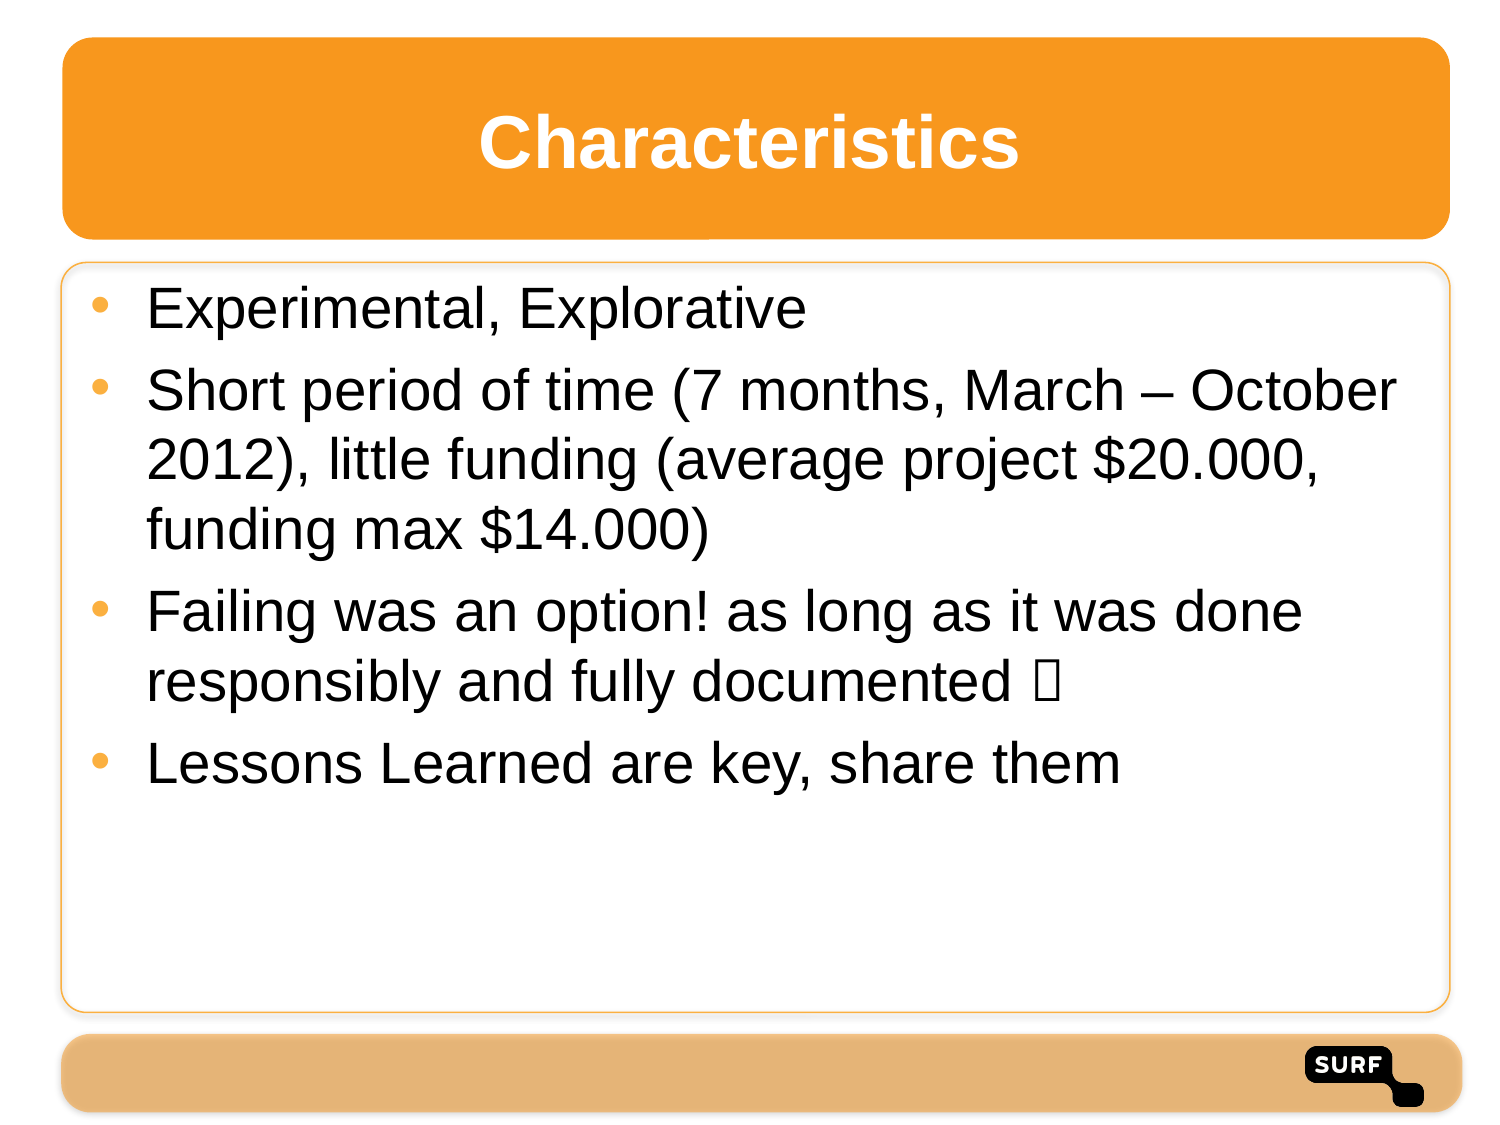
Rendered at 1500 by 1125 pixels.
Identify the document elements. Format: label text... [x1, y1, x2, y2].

title Characteristics [75, 45, 1425, 233]
list Experimental, Explorative Short period of time (7 months, March – October 2012), little funding (average project $20.000, funding max $14.000) Failing was an option! as long as it was done responsibly and fully documented  Lessons Learned are key, share them [75, 262, 1425, 1005]
picture [1305, 1046, 1424, 1107]
